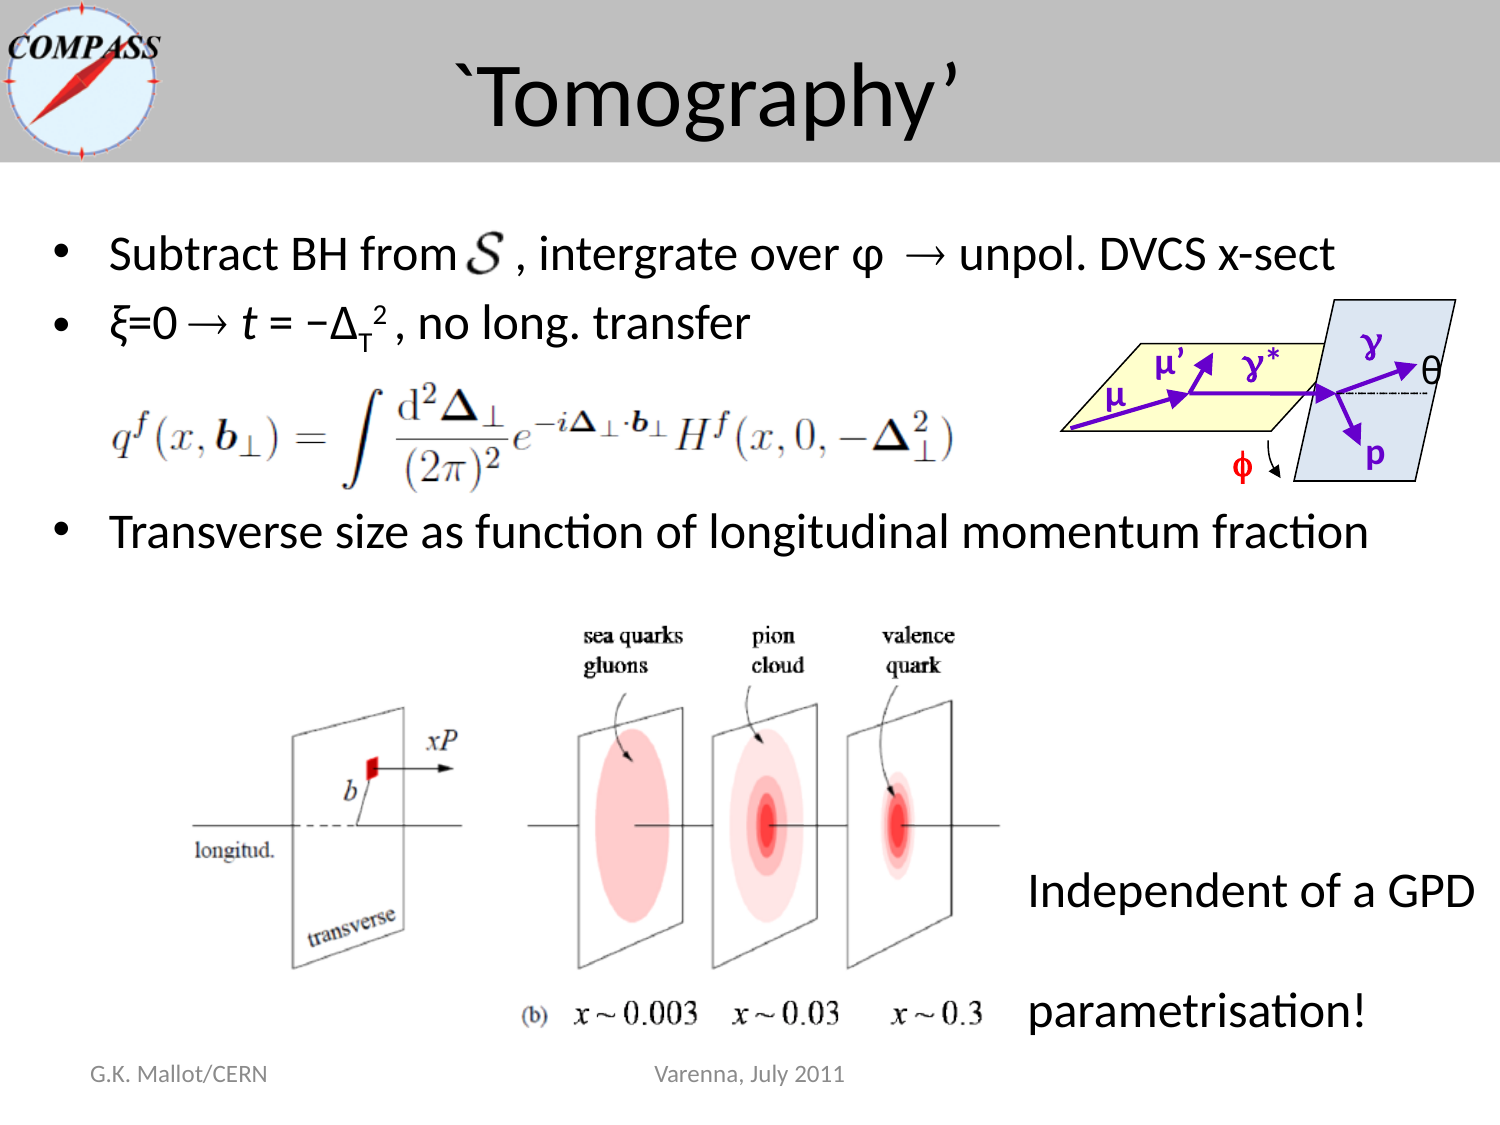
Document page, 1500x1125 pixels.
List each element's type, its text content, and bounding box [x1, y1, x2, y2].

list Subtract BH from , intergrate over φ  unpol. DVCS x-sect ξ=0  t = −ΔT2 , no long. transfer Transverse size as function of longitudinal momentum fraction [37, 212, 1463, 550]
picture [87, 374, 957, 500]
text_box Independent of a GPD parametrisation! [1012, 849, 1500, 1045]
slide_number G.K. Mallot/CERN [75, 1042, 425, 1103]
footer Varenna, July 2011 [512, 1064, 988, 1103]
picture [0, 0, 163, 163]
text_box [124, 612, 1004, 1056]
picture [449, 207, 517, 297]
title `Tomography’ [99, 24, 1313, 155]
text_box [1060, 299, 1477, 499]
